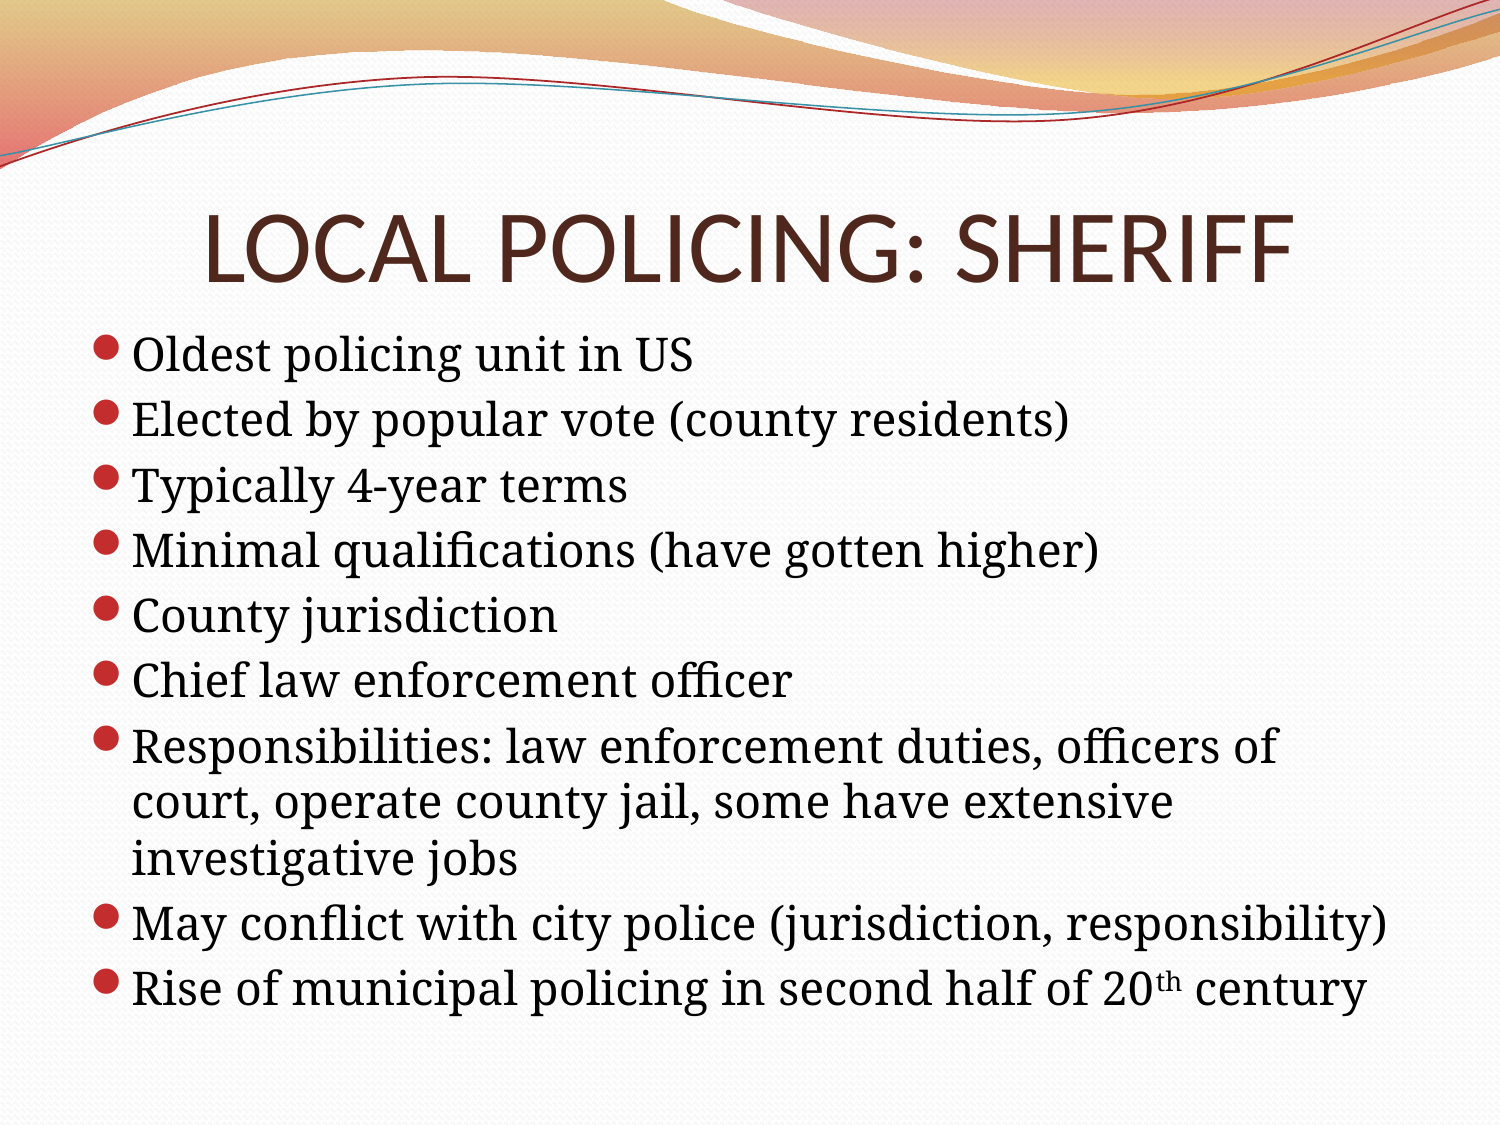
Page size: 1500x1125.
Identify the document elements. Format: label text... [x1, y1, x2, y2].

title LOCAL POLICING: SHERIFF [75, 115, 1425, 303]
list Oldest policing unit in US Elected by popular vote (county residents) Typically 4-year terms Minimal qualifications (have gotten higher) County jurisdiction Chief law enforcement officer Responsibilities: law enforcement duties, officers of court, operate county jail, some have extensive investigative jobs May conflict with city police (jurisdiction, responsibility) Rise of municipal policing in second half of 20th century [75, 317, 1425, 1038]
